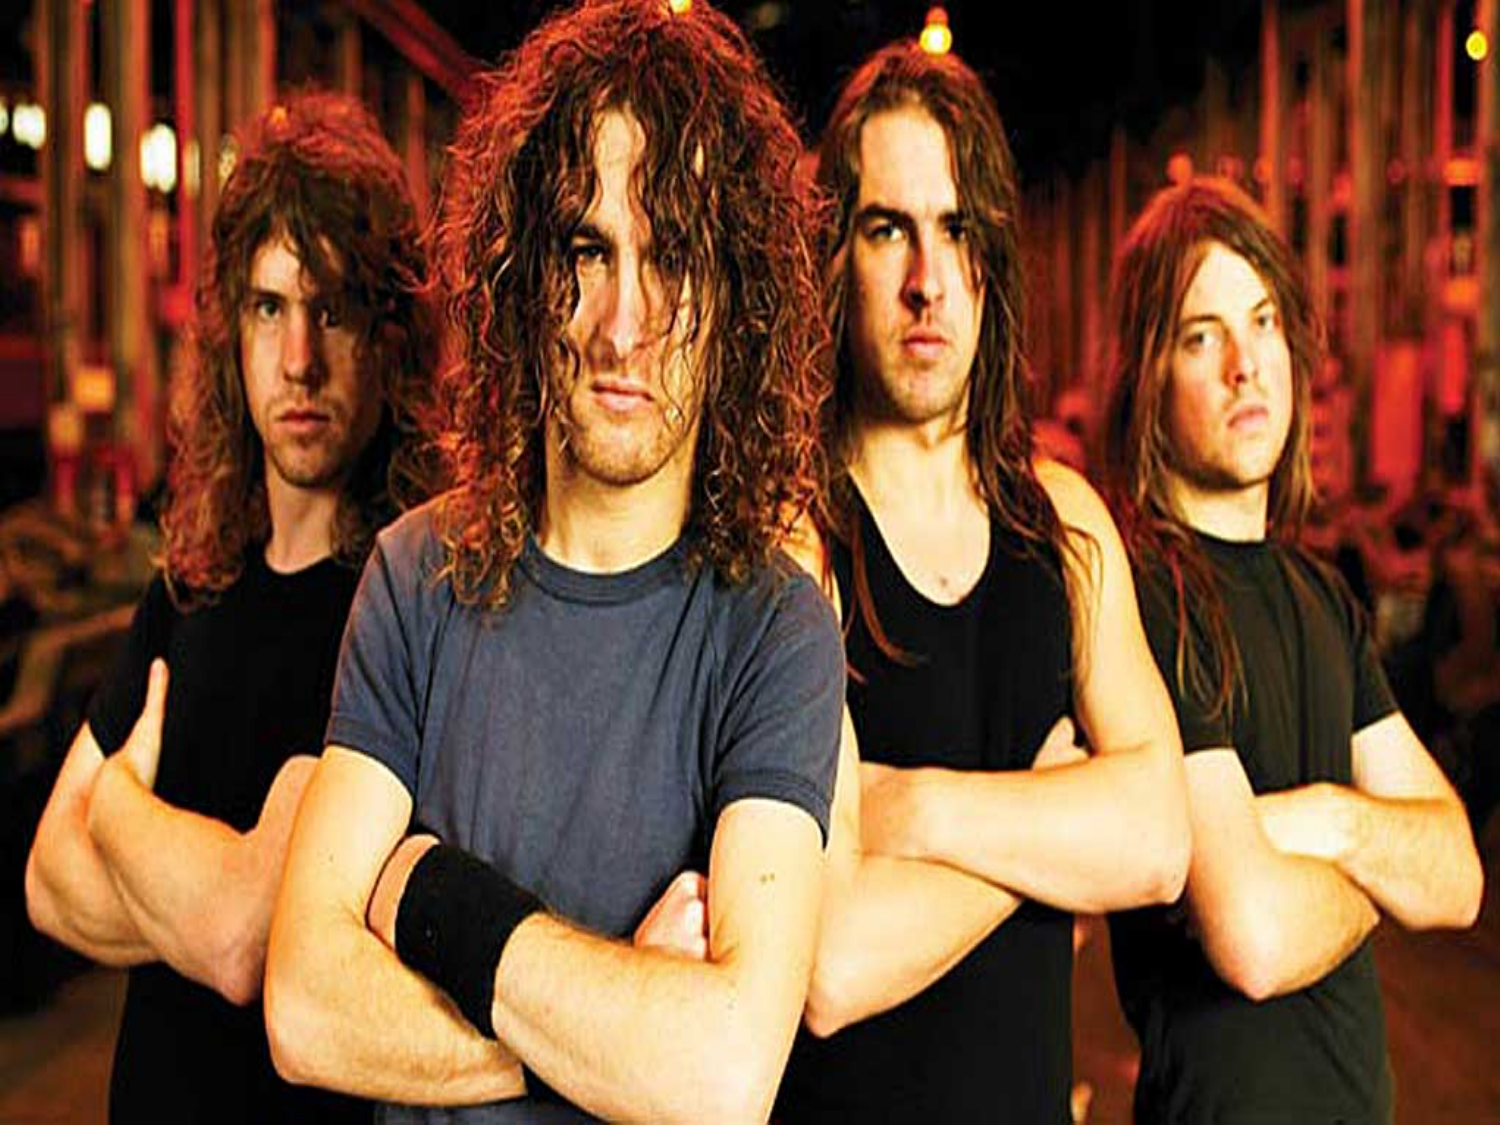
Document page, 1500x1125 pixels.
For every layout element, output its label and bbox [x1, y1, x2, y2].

list [0, 0, 1500, 1125]
